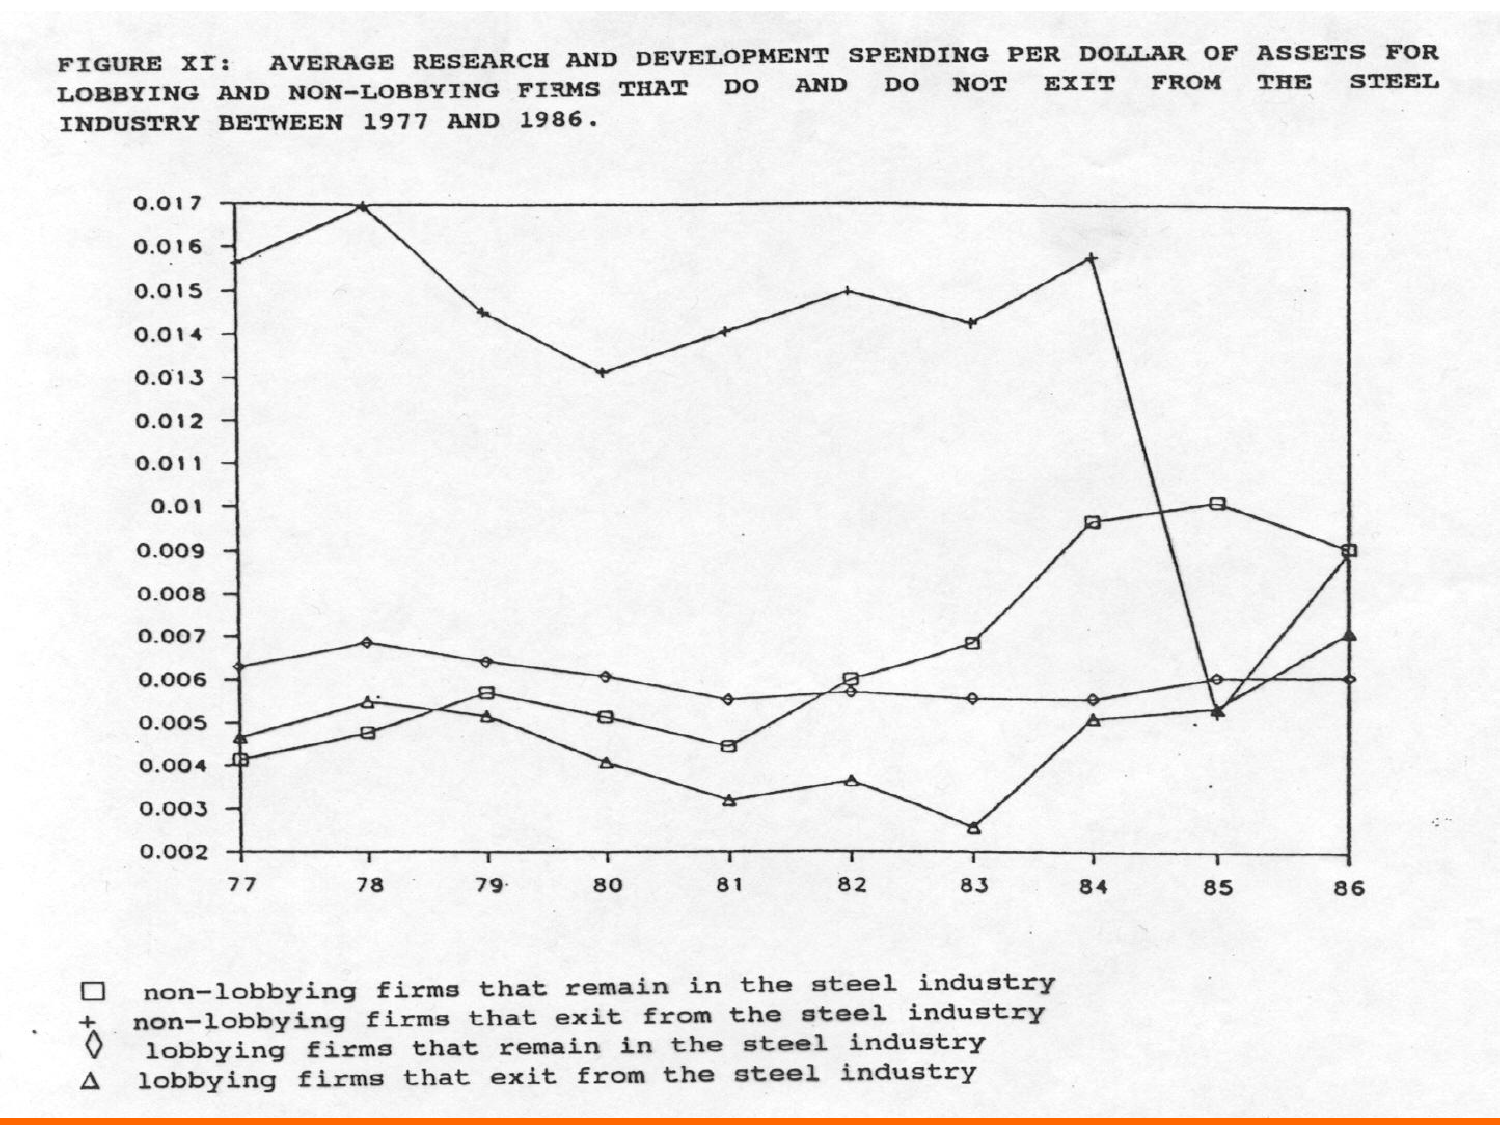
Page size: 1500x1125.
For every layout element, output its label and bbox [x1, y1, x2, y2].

text_box [0, 11, 1500, 1118]
picture [0, 1118, 1500, 1125]
